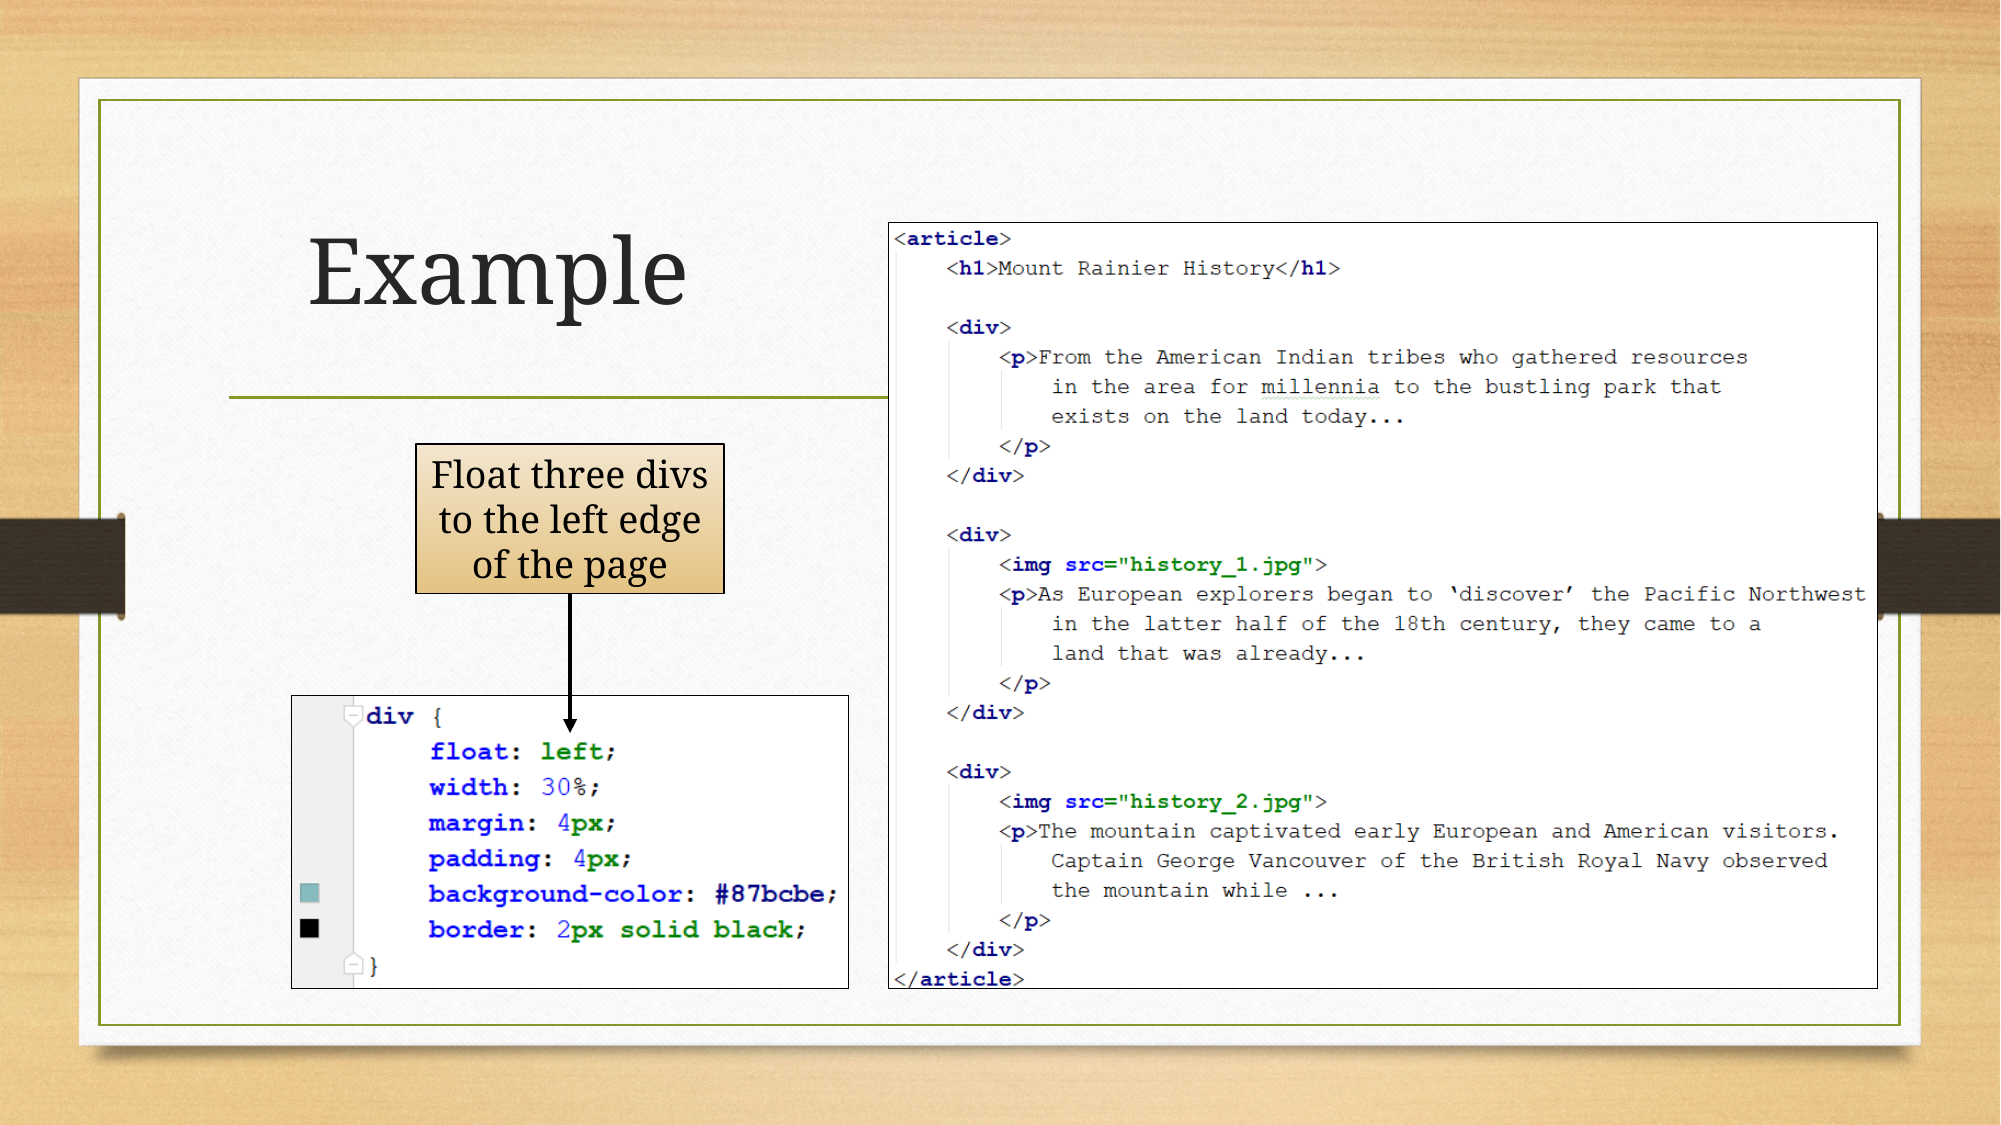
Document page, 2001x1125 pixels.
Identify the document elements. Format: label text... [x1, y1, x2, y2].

picture [0, 0, 2001, 1125]
text_box Float three divs to the left edge of the page [415, 443, 725, 594]
title Example [212, 161, 786, 375]
